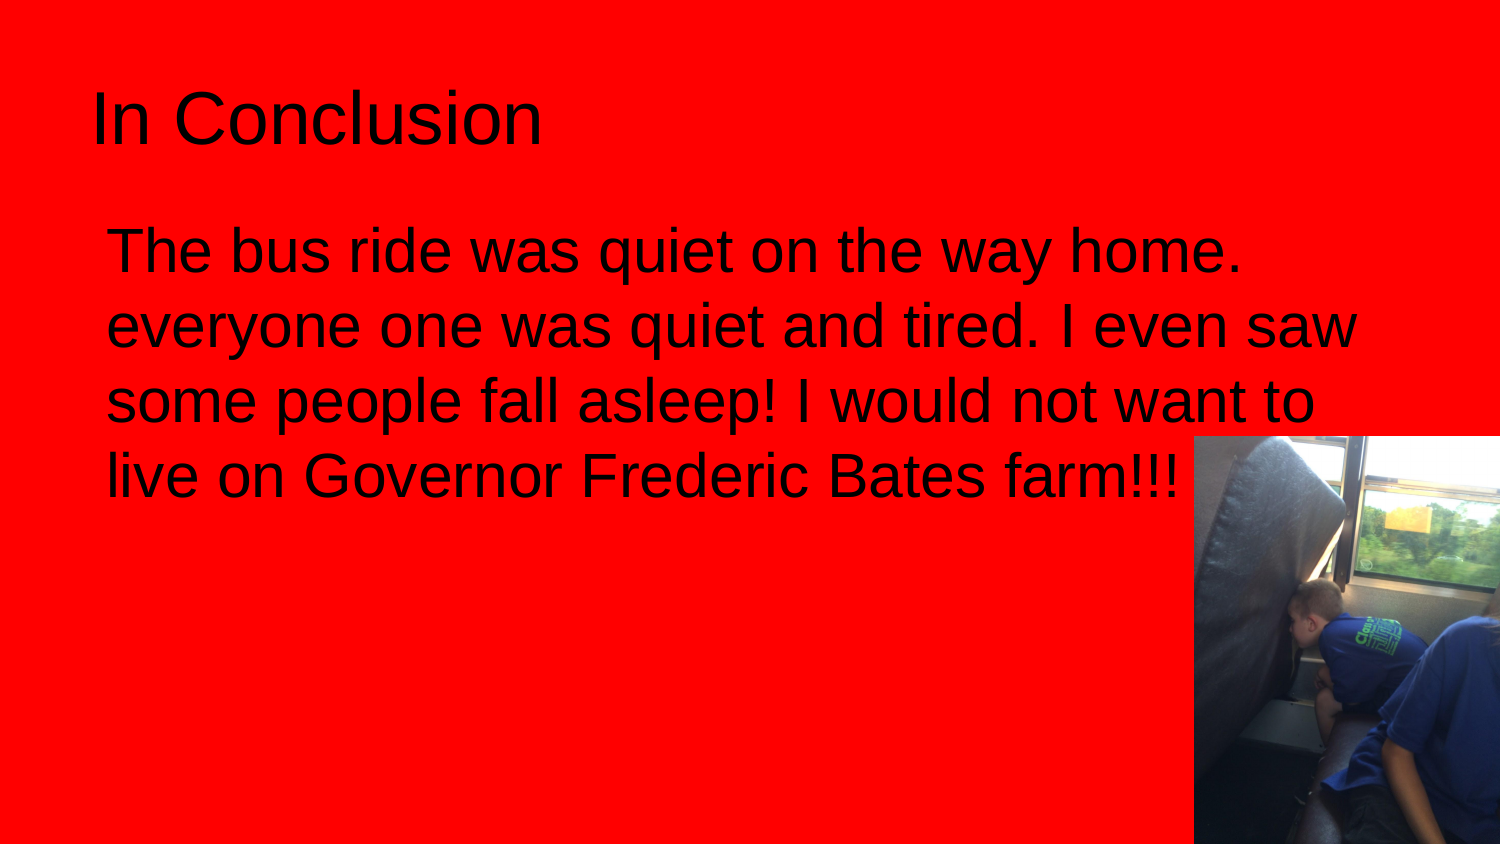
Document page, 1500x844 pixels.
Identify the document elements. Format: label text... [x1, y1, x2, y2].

list The bus ride was quiet on the way home. everyone one was quiet and tired. I even saw some people fall asleep! I would not want to live on Governor Frederic Bates farm!!! [91, 194, 1441, 806]
title In Conclusion [75, 33, 1425, 175]
picture [1194, 436, 1500, 844]
